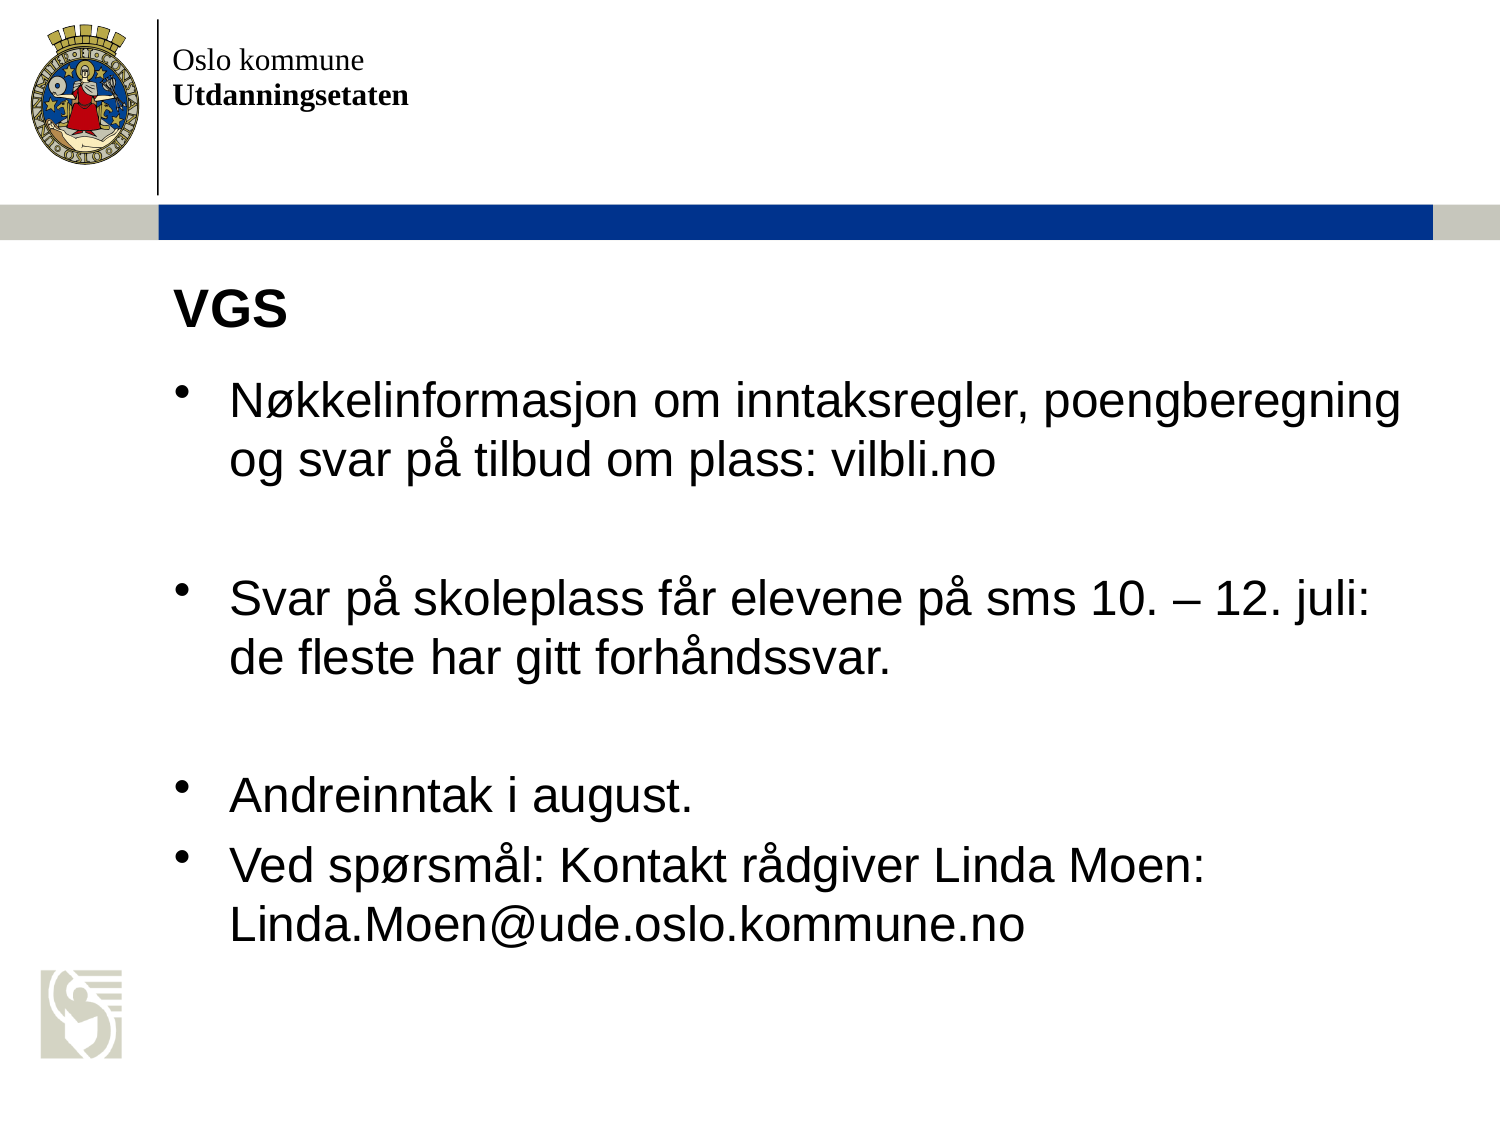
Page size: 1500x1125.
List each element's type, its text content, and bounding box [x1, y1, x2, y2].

picture [38, 967, 124, 1061]
list Nøkkelinformasjon om inntaksregler, poengberegning og svar på tilbud om plass: vilbli.no Svar på skoleplass får elevene på sms 10. – 12. juli: de fleste har gitt forhåndssvar. Andreinntak i august. Ved spørsmål: Kontakt rådgiver Linda Moen: Linda.Moen@ude.oslo.kommune.no [158, 360, 1430, 963]
title VGS [158, 265, 1430, 352]
picture [25, 20, 145, 169]
